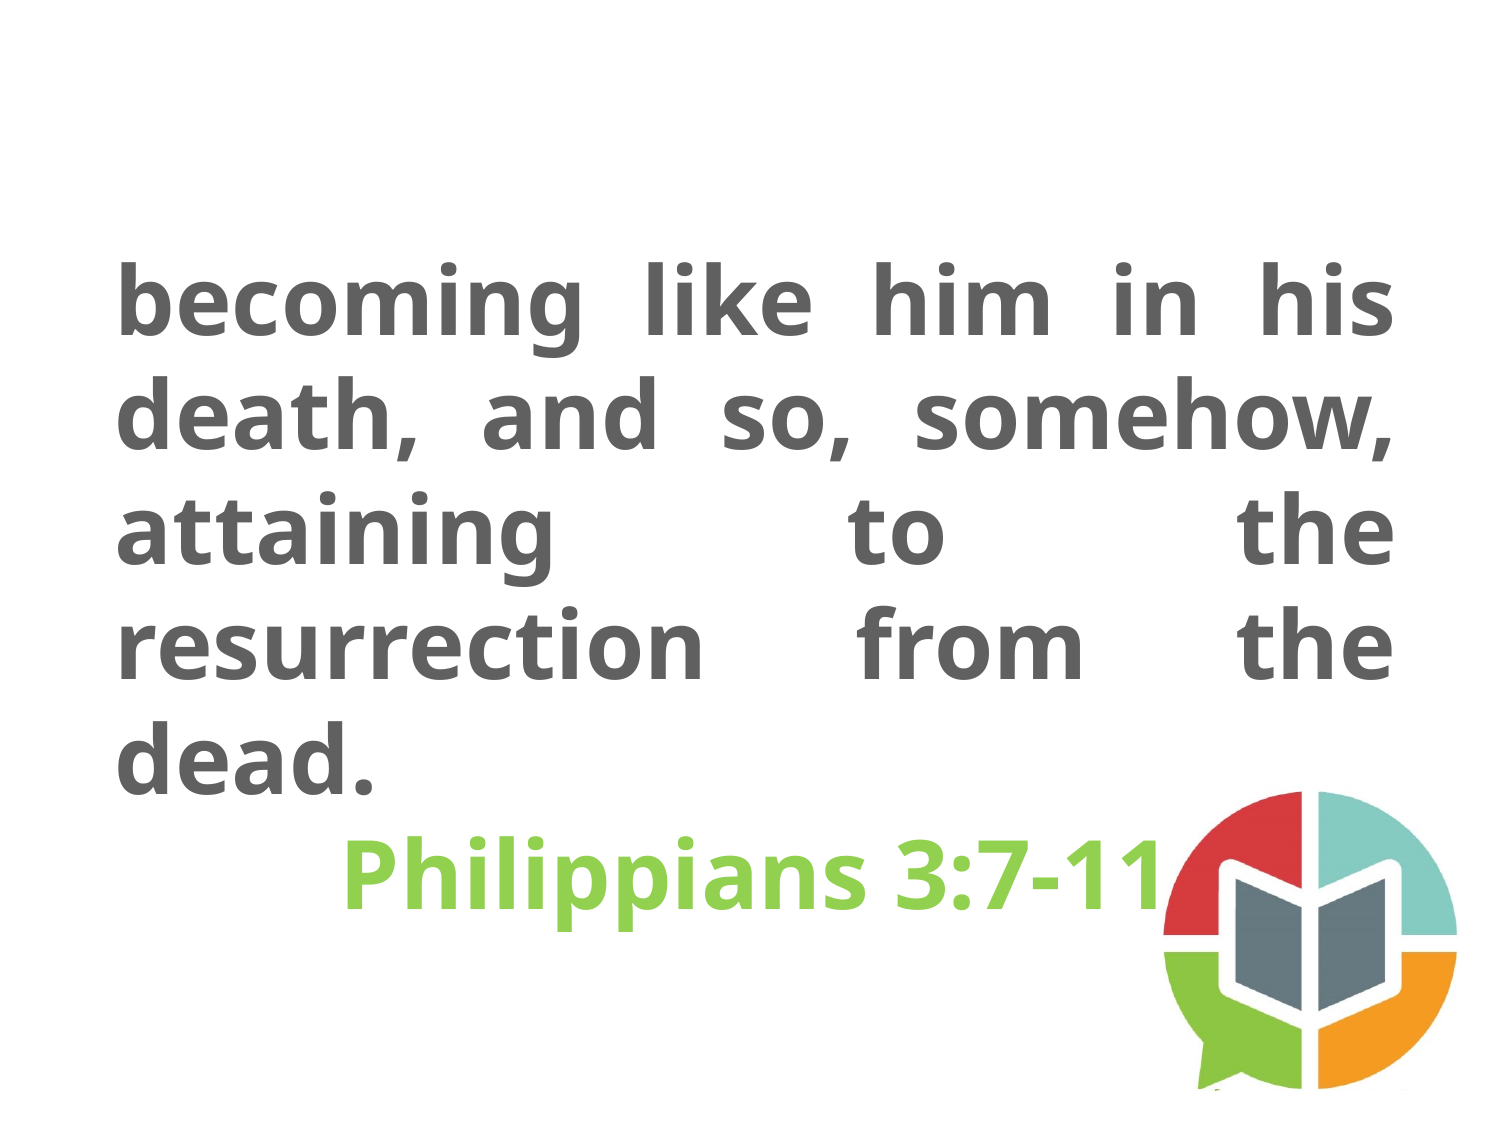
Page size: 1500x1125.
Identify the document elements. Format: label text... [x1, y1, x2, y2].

picture [1163, 786, 1459, 1091]
text_box becoming like him in his death, and so, somehow, attaining to the resurrection from the dead. Philippians 3:7-11 [100, 231, 1412, 937]
